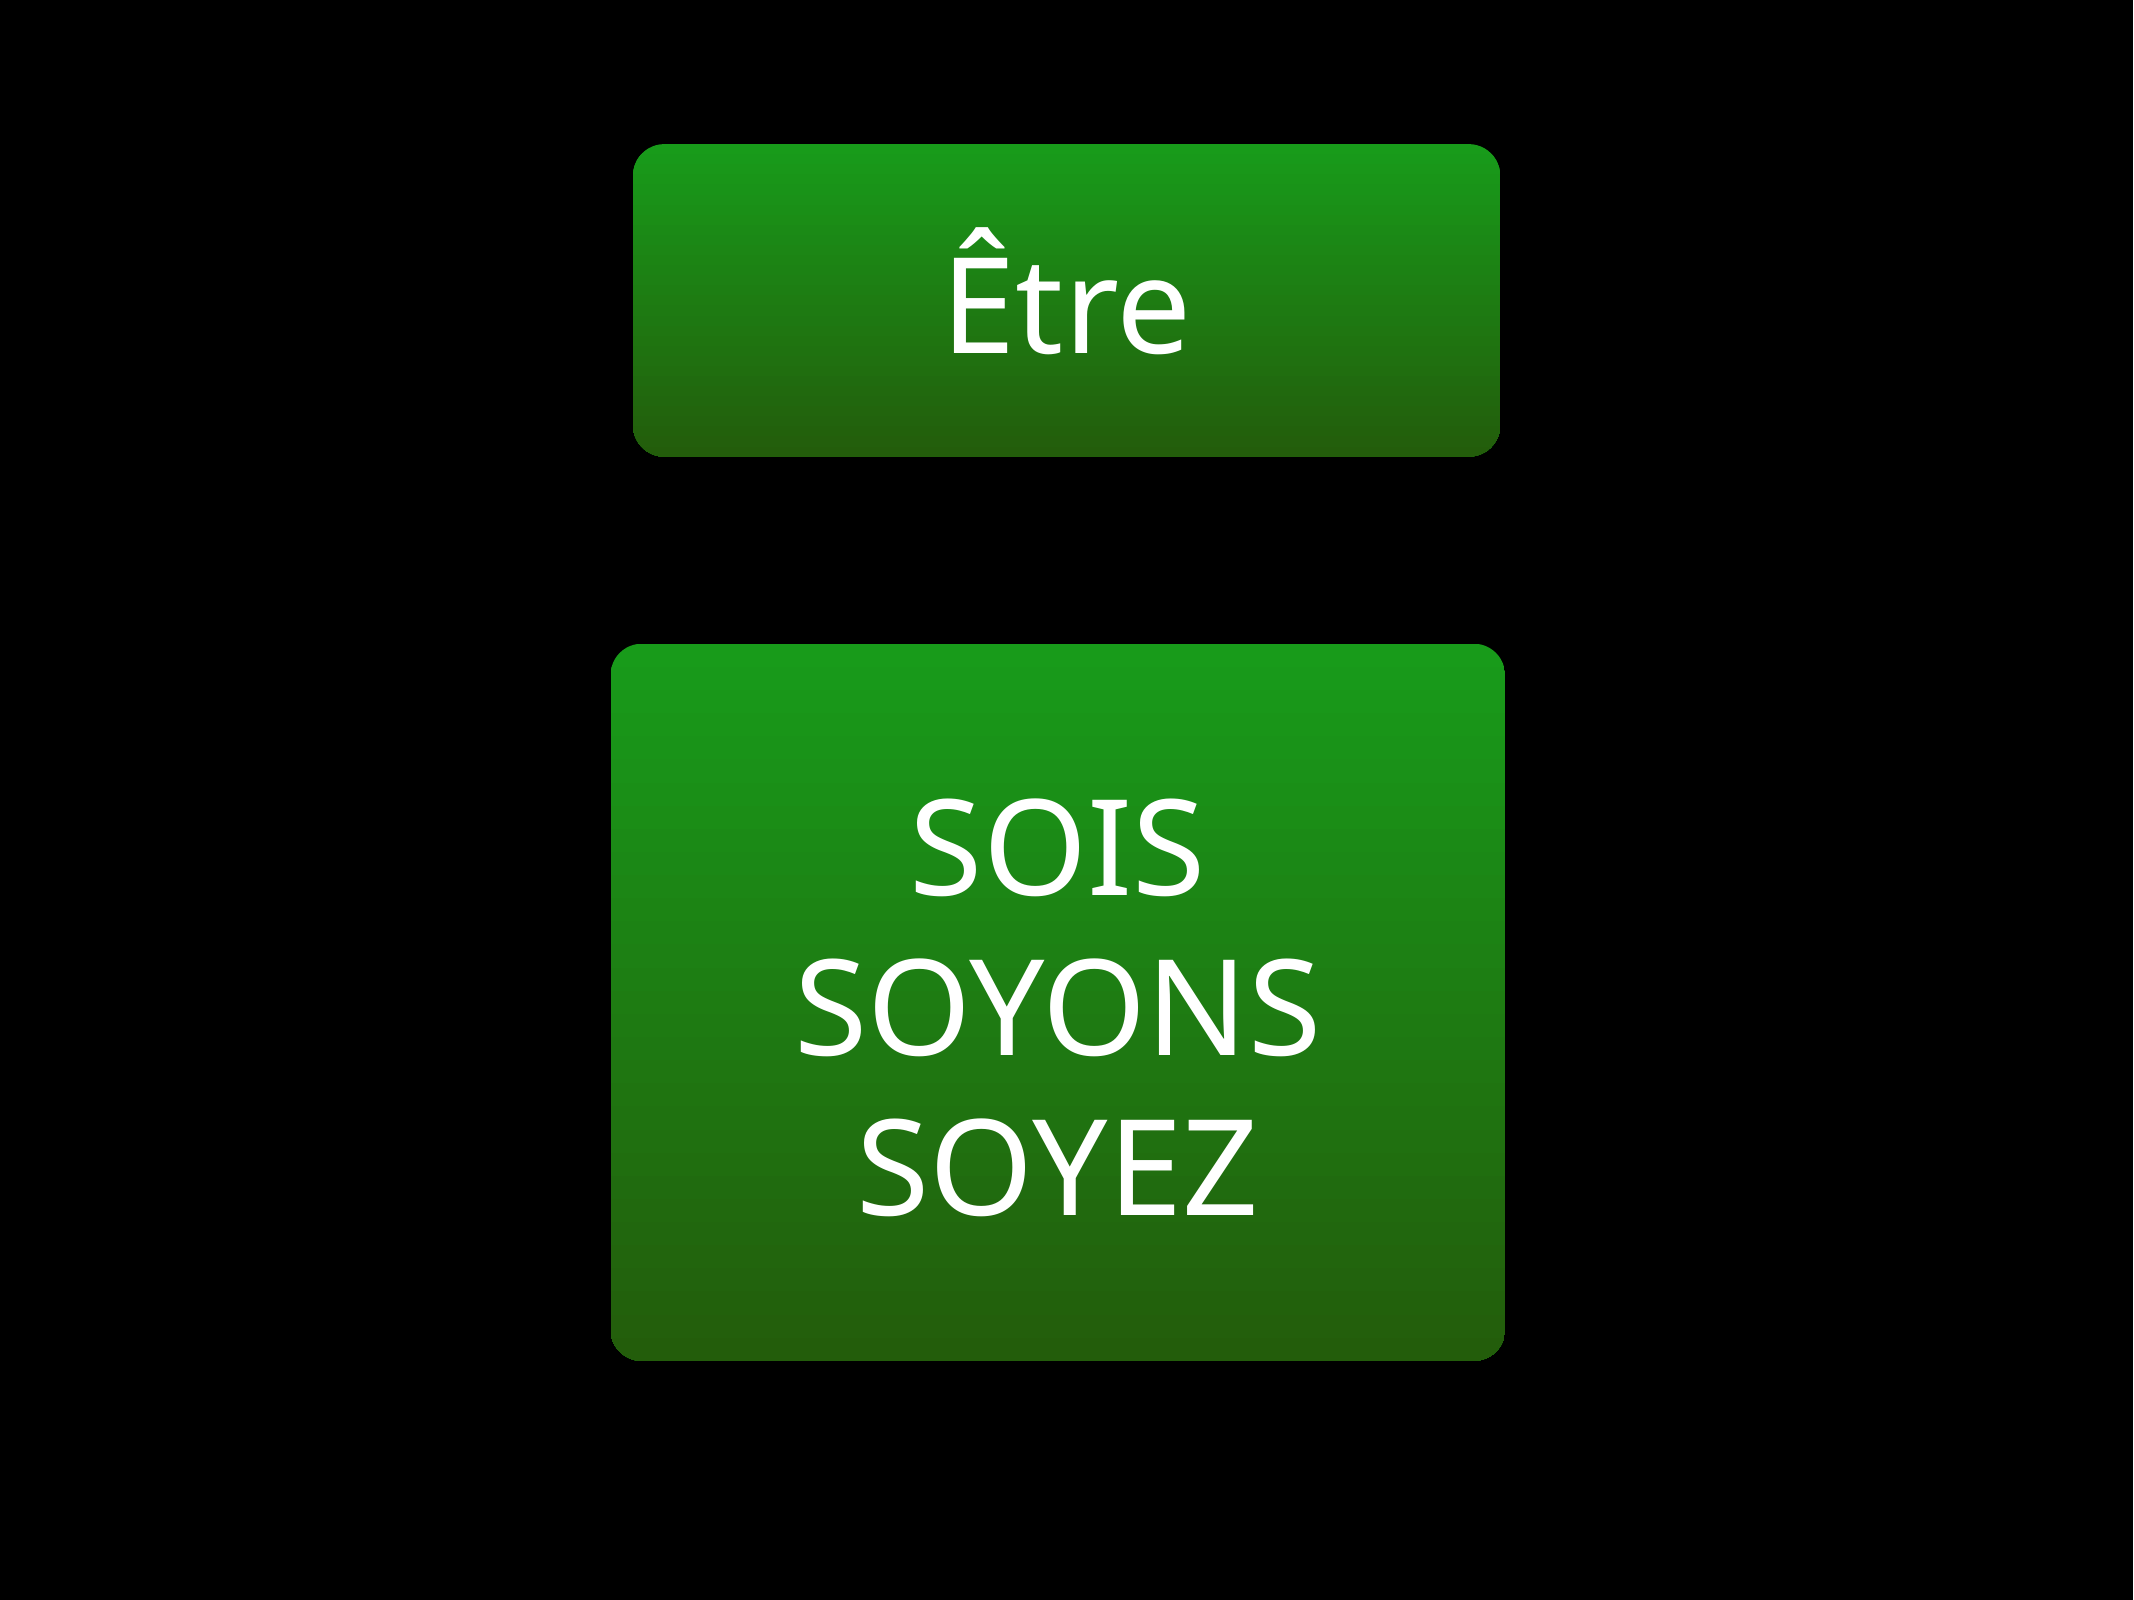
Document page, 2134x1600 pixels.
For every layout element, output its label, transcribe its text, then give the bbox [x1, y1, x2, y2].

text_box SOIS SOYONS SOYEZ [610, 643, 1506, 1361]
text_box Être [633, 144, 1501, 457]
